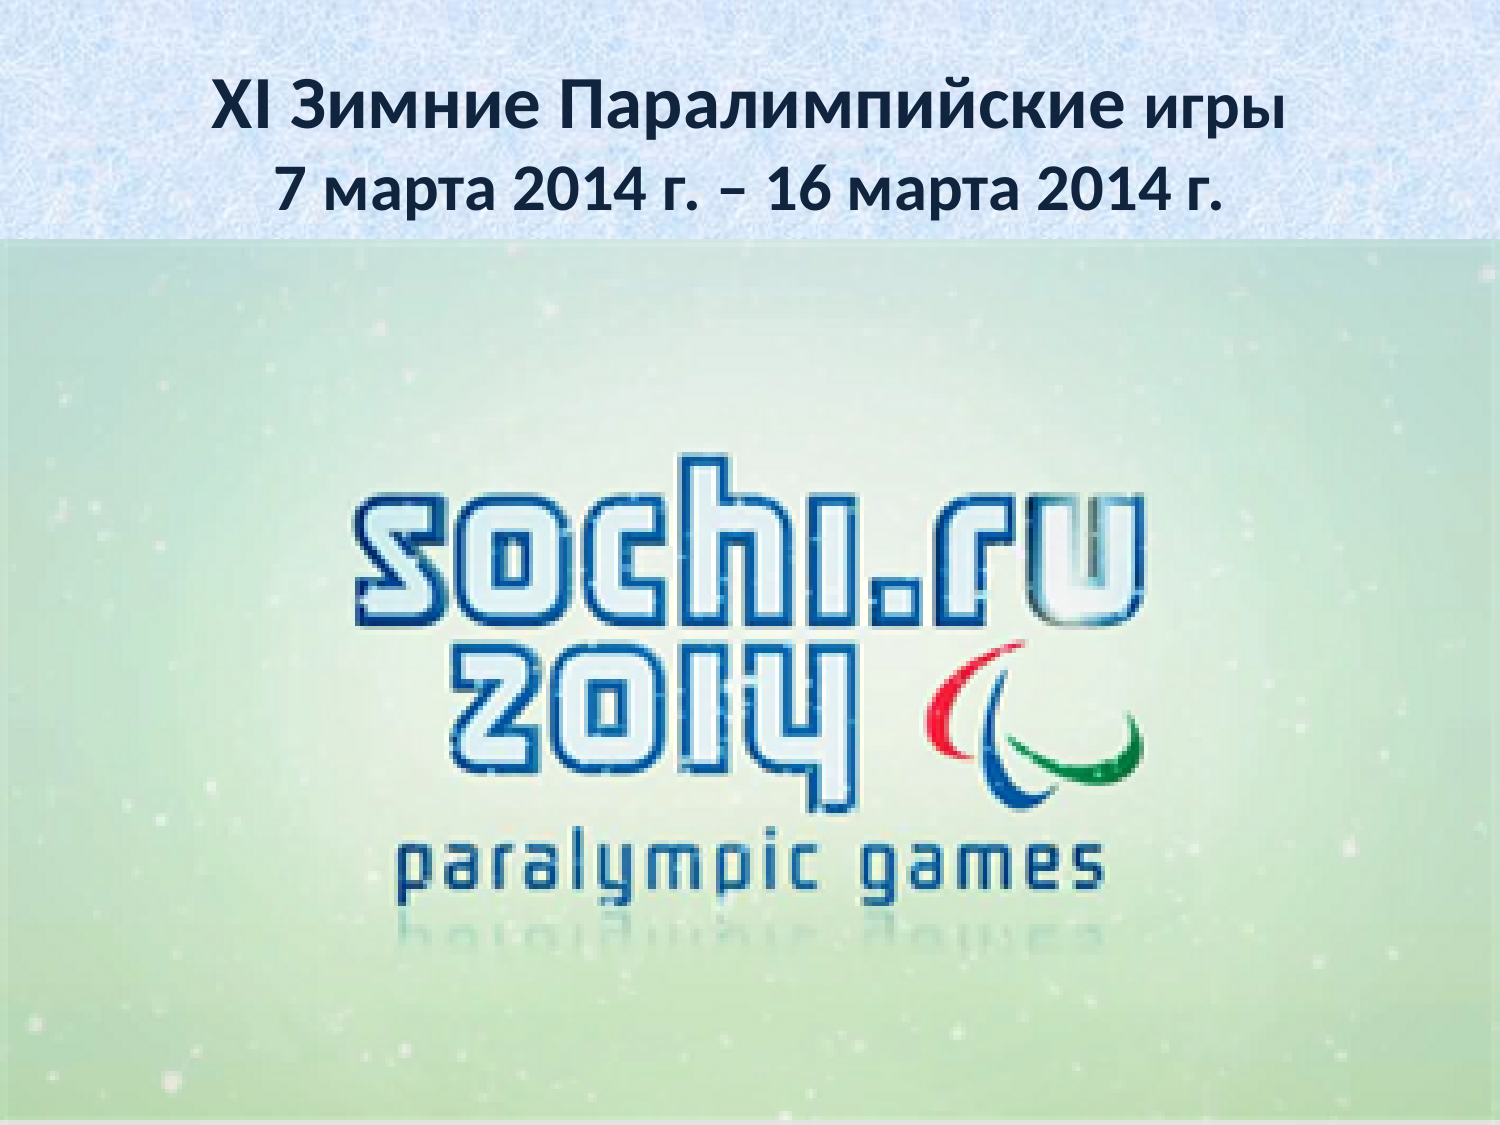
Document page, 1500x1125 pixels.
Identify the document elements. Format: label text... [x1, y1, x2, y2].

title XI Зимние Паралимпийские игры 7 марта 2014 г. – 16 марта 2014 г. [75, 45, 1425, 233]
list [0, 239, 1500, 1125]
picture [0, 0, 1500, 239]
